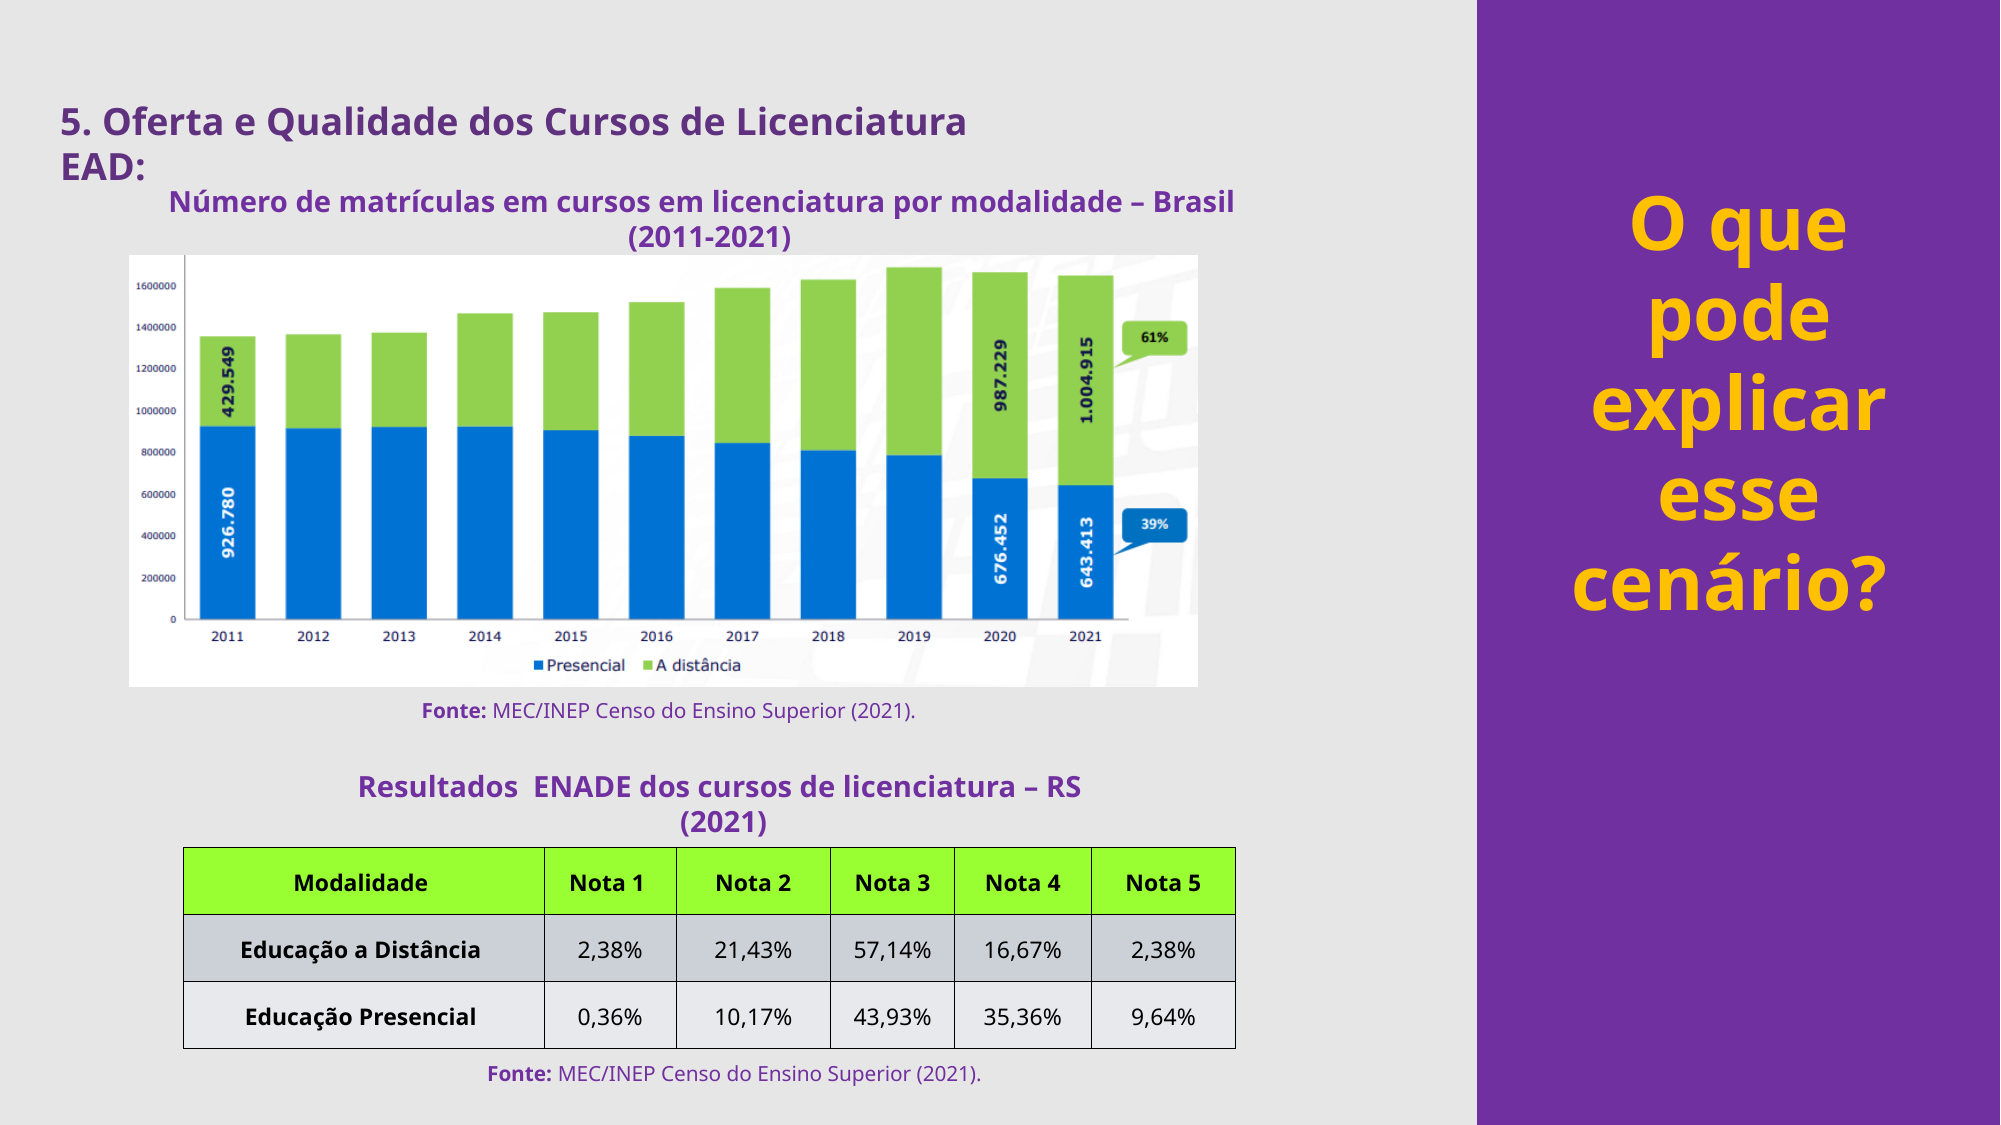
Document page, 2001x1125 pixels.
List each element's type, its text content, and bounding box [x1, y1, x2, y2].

text_box O que pode explicar esse cenário? [1548, 168, 1930, 634]
picture [129, 255, 1198, 687]
table_cell 9,64% [1092, 982, 1235, 1048]
table_header Nota 5 [1092, 848, 1235, 914]
table_header Nota 2 [677, 848, 830, 914]
text_box 5. Oferta e Qualidade dos Cursos de Licenciatura EAD: [45, 90, 1045, 175]
table_cell 10,17% [677, 982, 830, 1048]
table_cell 35,36% [955, 982, 1091, 1048]
table_cell 57,14% [831, 915, 954, 981]
table_header Nota 1 [545, 848, 676, 914]
table_cell 16,67% [955, 915, 1091, 981]
table_cell 21,43% [677, 915, 830, 981]
text_box Resultados ENADE dos cursos de licenciatura – RS (2021) [6, 761, 1441, 847]
table_header Nota 3 [831, 848, 954, 914]
text_box [1477, 0, 2000, 1125]
table_header Modalidade [184, 848, 544, 914]
table_cell 0,36% [545, 982, 676, 1048]
text_box Fonte: MEC/INEP Censo do Ensino Superior (2021). [406, 690, 955, 731]
table_cell 2,38% [1092, 915, 1235, 981]
table_cell Educação a Distância [184, 915, 544, 981]
text_box Número de matrículas em cursos em licenciatura por modalidade – Brasil (2011-2021) [0, 175, 1420, 261]
table_header Nota 4 [955, 848, 1091, 914]
table_cell Educação Presencial [184, 982, 544, 1048]
table_cell 43,93% [831, 982, 954, 1048]
table_cell 2,38% [545, 915, 676, 981]
text_box Fonte: MEC/INEP Censo do Ensino Superior (2021). [472, 1052, 1021, 1093]
